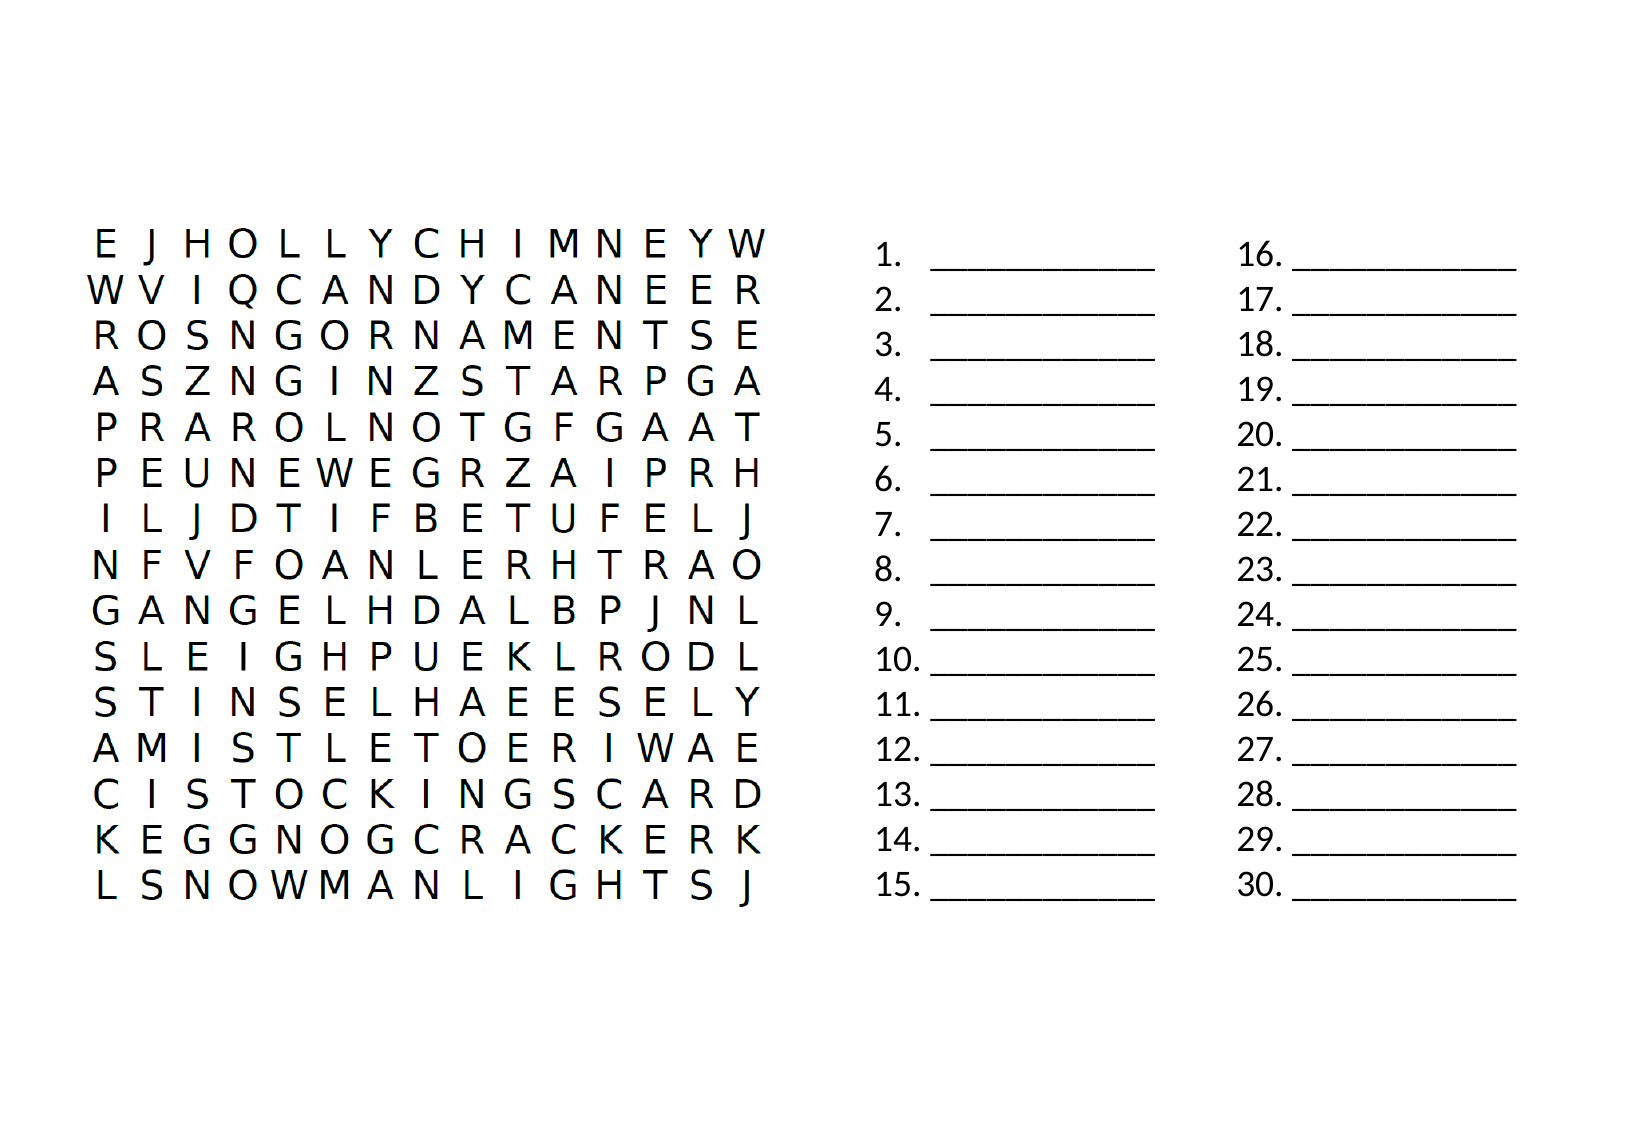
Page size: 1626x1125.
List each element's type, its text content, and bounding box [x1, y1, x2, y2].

text_box ____________ ____________ ____________ ____________ ____________ ____________ ____________ ____________ ____________ ____________ ____________ ____________ ____________ ____________ ____________ [859, 221, 1171, 957]
text_box 16. ____________ 17. ____________ 18. ____________ 19. ____________ 20. ____________ 21. ____________ 22. ____________ 23. ____________ 24. ____________ 25. ____________ 26. ____________ 27. ____________ 28. ____________ 29. ____________ 30. ____________ [1221, 221, 1533, 957]
picture [65, 205, 785, 920]
